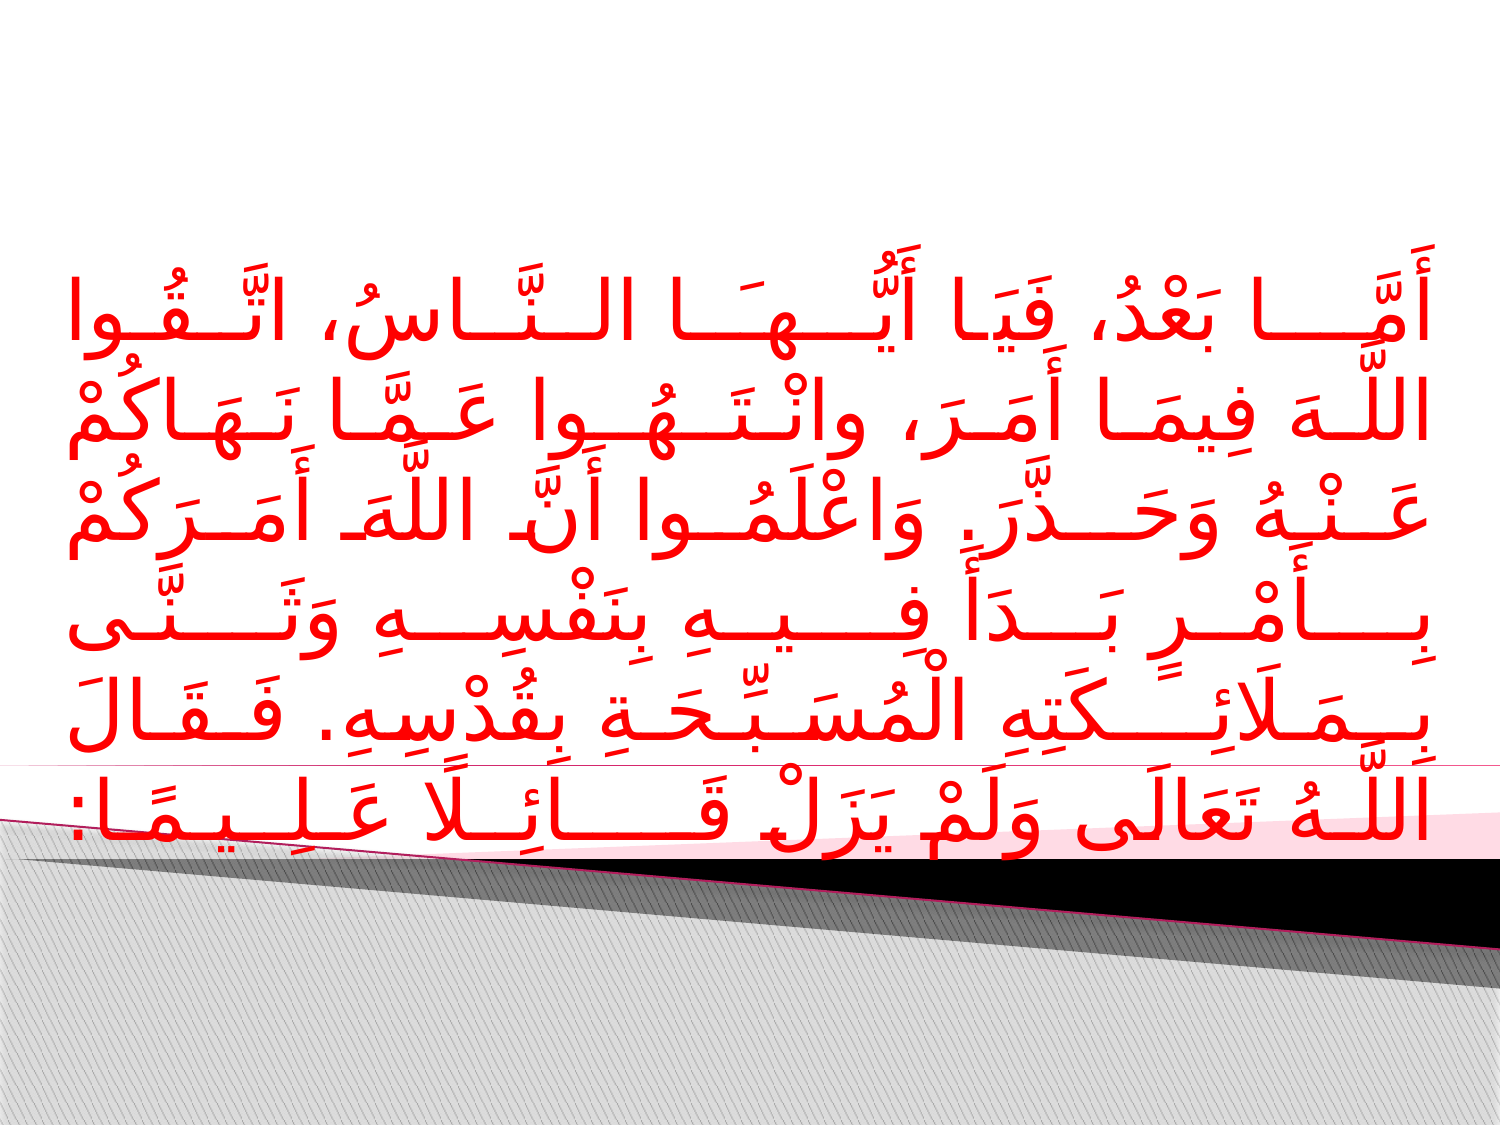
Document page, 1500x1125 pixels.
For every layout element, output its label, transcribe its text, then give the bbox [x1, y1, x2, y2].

picture [84, 865, 1500, 989]
text_box أَمَّـــا بَعْدُ، فَيَا أَيُّــهـَــا الـنَّــاسُ، اتَّـقُـوا اللَّـهَ فِيمَـا أَمَـرَ، وانْـتَــهُــوا عَـمَّـا نَـهَـاكُمْ عَـنْـهُ وَحَــذَّرَ. وَاعْلَمُـوا أَنَّ اللَّهَ أَمَـرَكُمْ بِــأَمْــرٍ بَـدَأَ فِــيــهِ بِنَفْسِـهِ وَثَــنَّـى بِــمَـلَائِــــكَتِهِ الْمُسَـبِّـحَـةِ بِقُدْسِهِ. فَـقَـالَ اللَّـهُ تَعَالَى وَلَمْ يَزَلْ قَـــــائِــلًا عَـلِــيـمًـا: [50, 249, 1450, 865]
